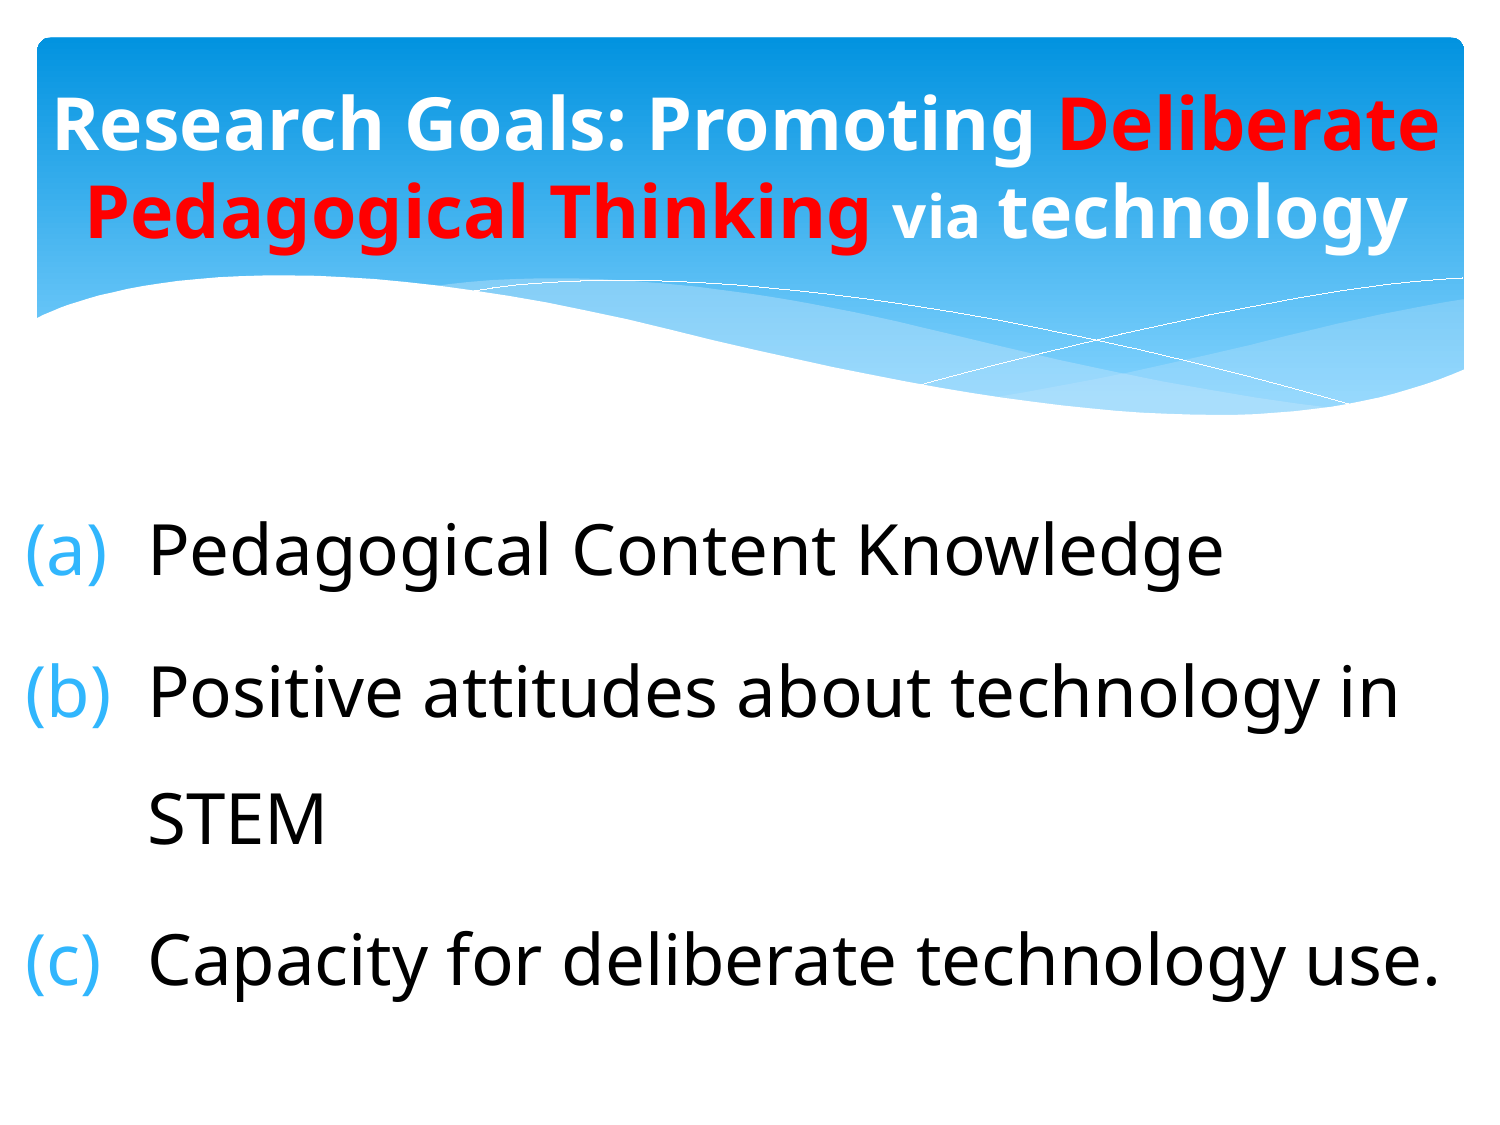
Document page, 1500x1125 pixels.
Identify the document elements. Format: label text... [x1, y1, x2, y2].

list Pedagogical Content Knowledge Positive attitudes about technology in STEM Capacity for deliberate technology use. [10, 454, 1483, 1032]
title Research Goals: Promoting Deliberate Pedagogical Thinking via technology [30, 62, 1463, 268]
